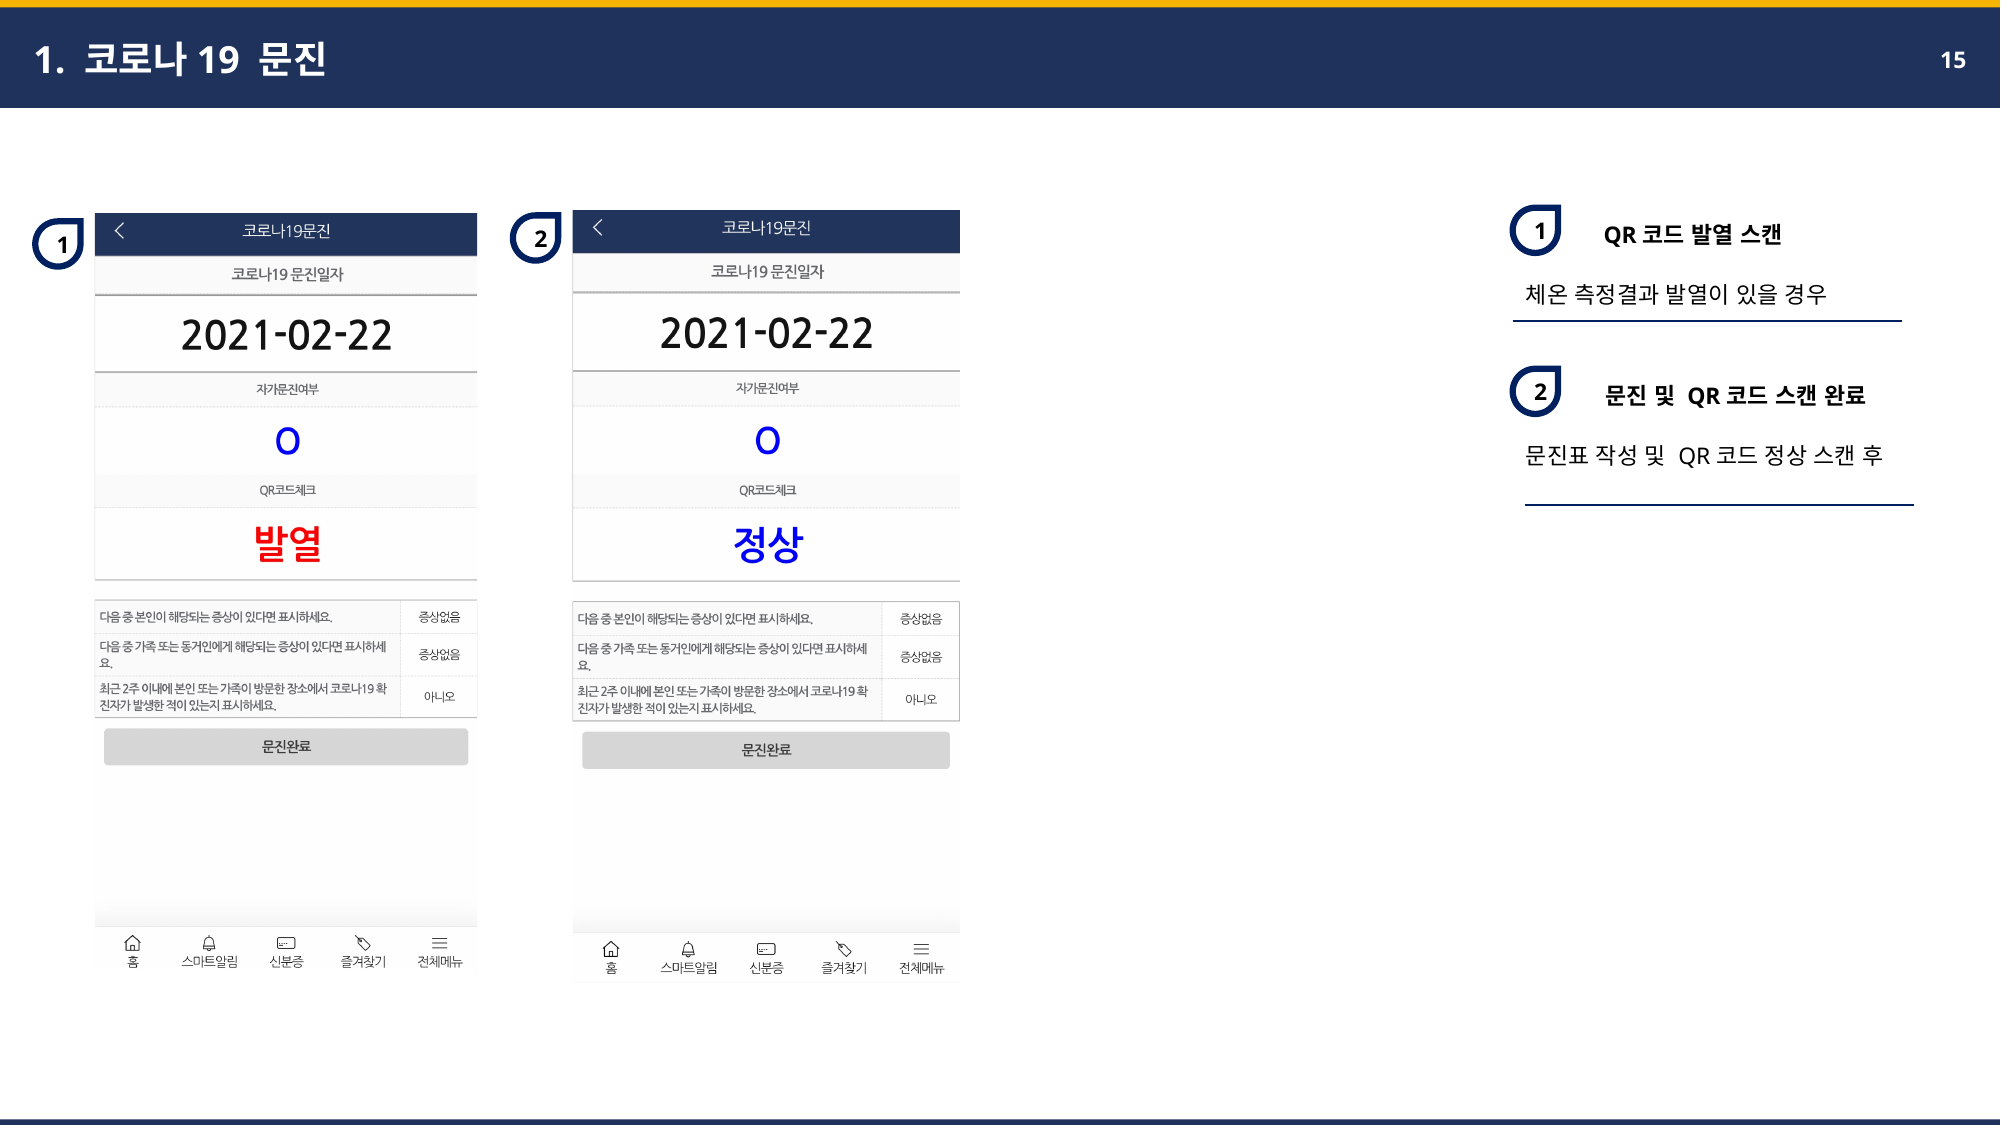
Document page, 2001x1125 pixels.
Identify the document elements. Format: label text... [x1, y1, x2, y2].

text_box 2 [511, 214, 560, 262]
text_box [1511, 207, 1915, 321]
text_box 문진표 작성 및 QR코드 정상 스캔 후 [1511, 434, 1915, 477]
picture [572, 210, 960, 983]
slide_number 15 [1792, 31, 1982, 91]
title 1. 코로나19 문진 [18, 17, 1744, 105]
text_box 문진 및 QR코드 스캔 완료 [1590, 374, 1882, 417]
picture [94, 213, 478, 974]
text_box 2 [1511, 367, 1559, 416]
text_box 1 [34, 220, 82, 268]
